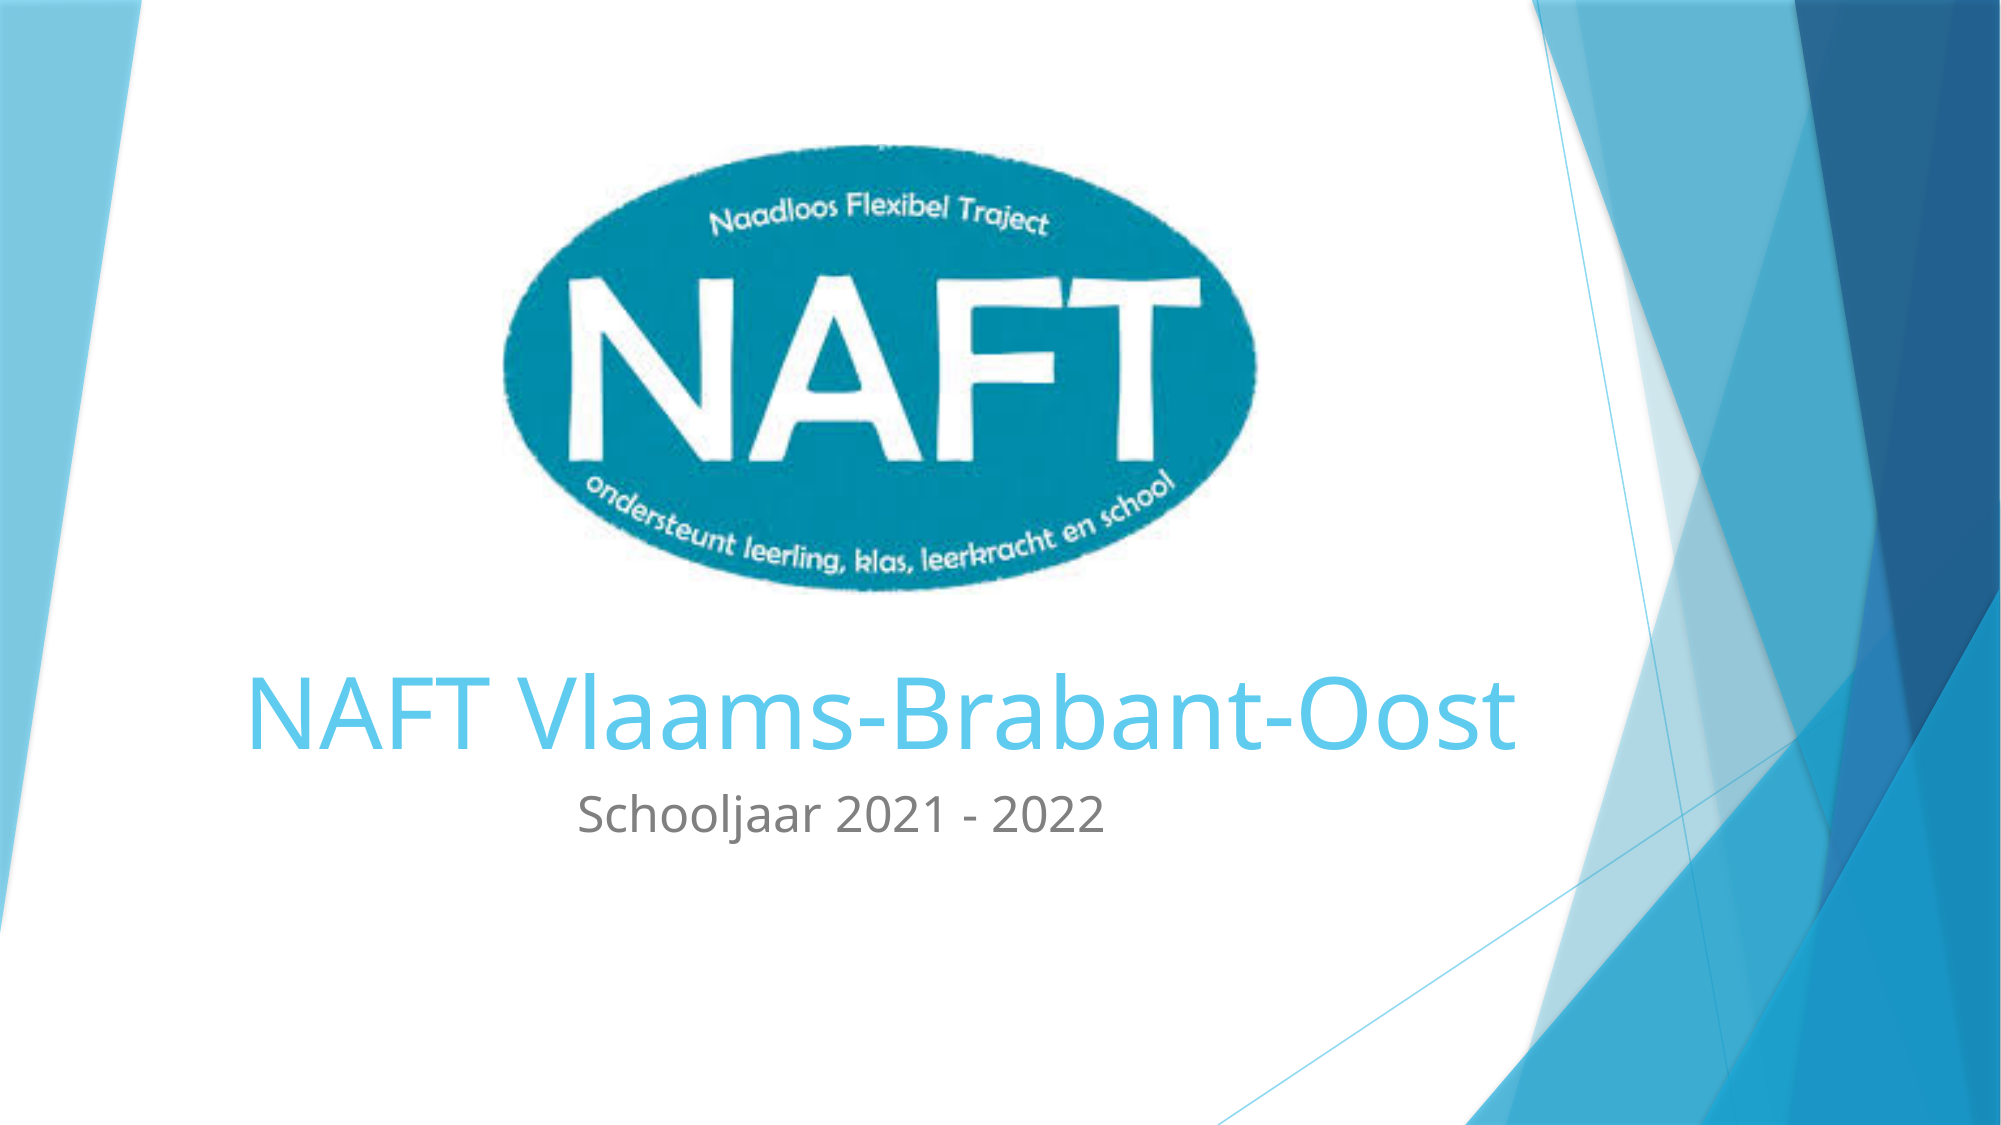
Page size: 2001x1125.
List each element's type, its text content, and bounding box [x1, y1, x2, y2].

picture [501, 143, 1261, 596]
title NAFT Vlaams-Brabant-Oost [201, 596, 1562, 777]
subtitle Schooljaar 2021 - 2022 [161, 774, 1522, 852]
